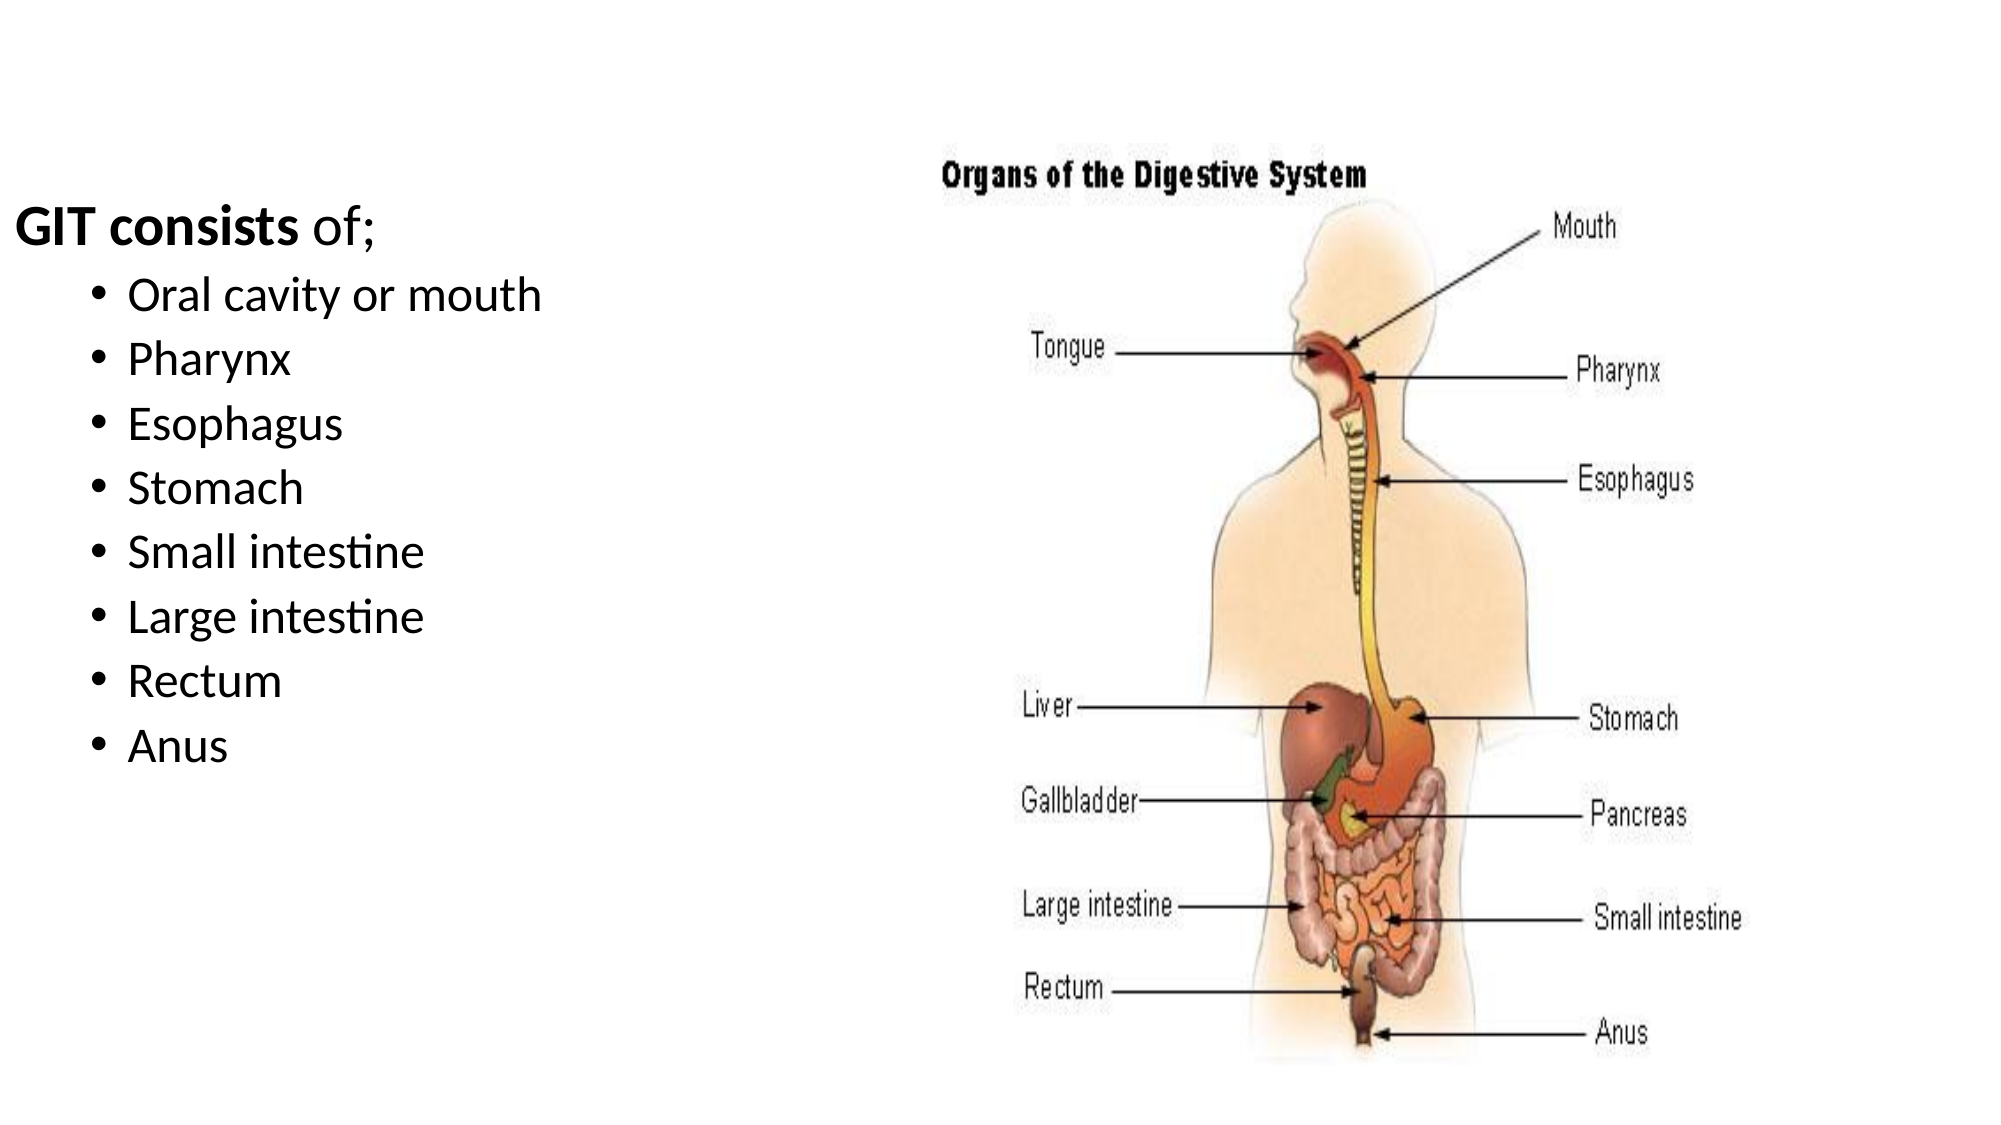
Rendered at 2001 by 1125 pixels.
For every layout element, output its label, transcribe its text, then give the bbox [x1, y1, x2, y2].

list GIT consists of; Oral cavity or mouth Pharynx Esophagus Stomach Small intestine Large intestine Rectum Anus [0, 187, 929, 1009]
picture [929, 143, 1750, 1066]
